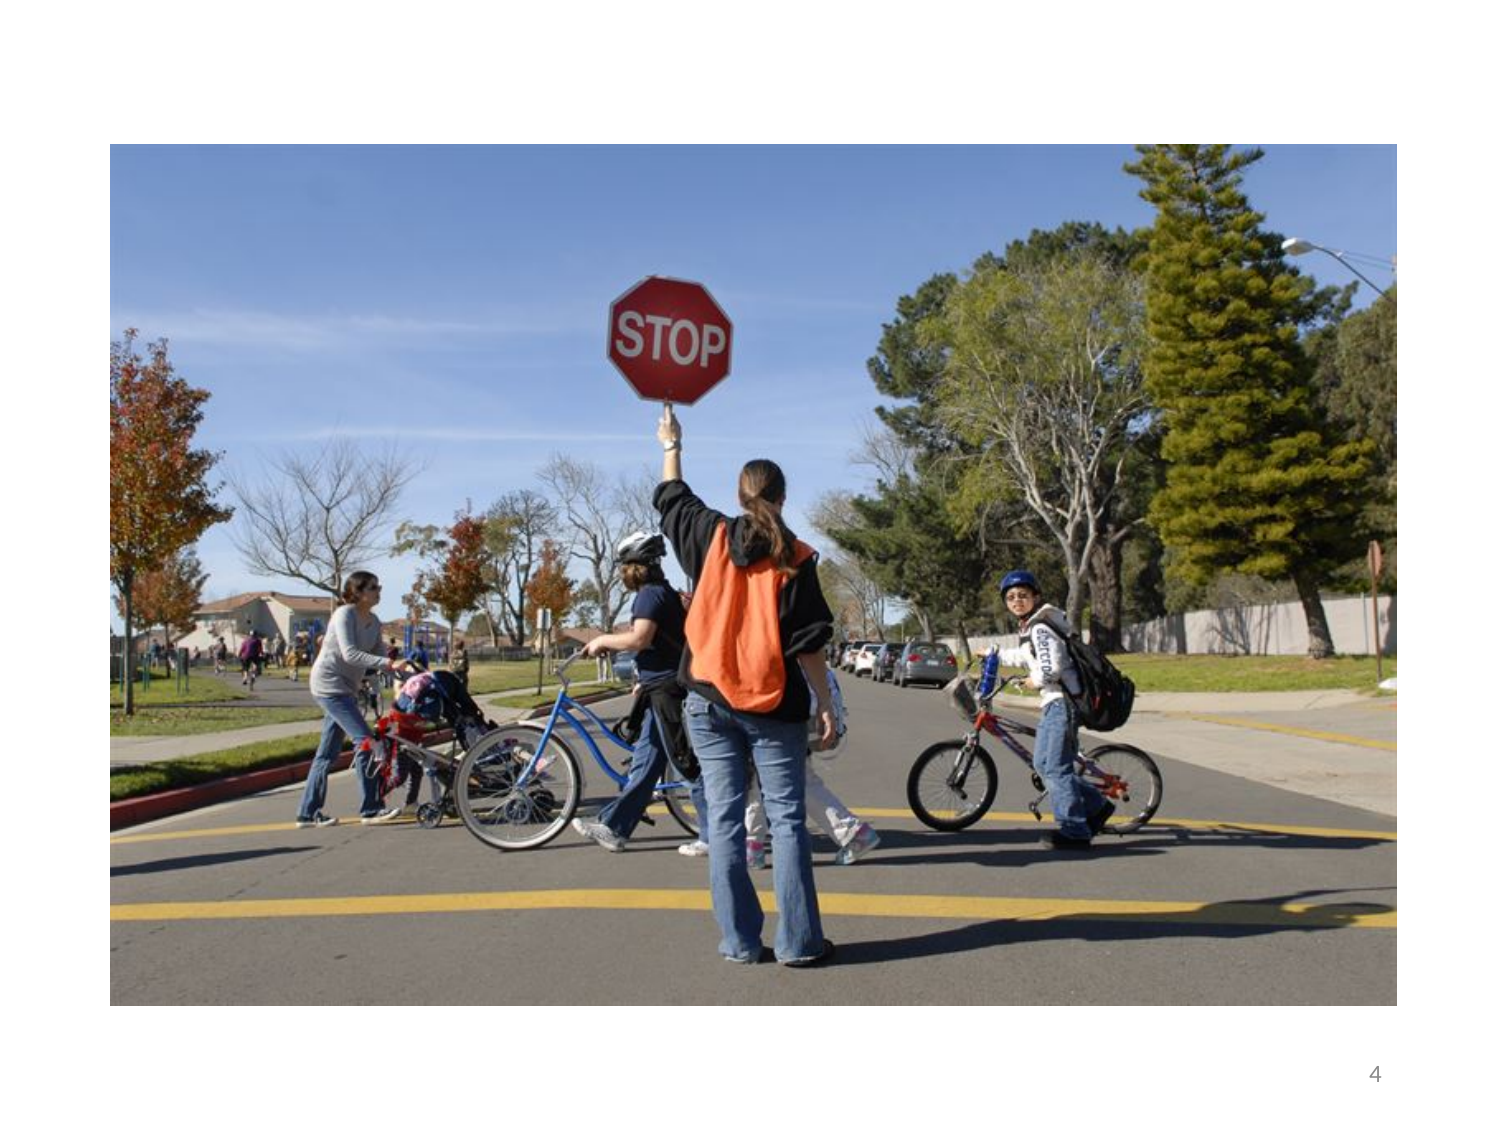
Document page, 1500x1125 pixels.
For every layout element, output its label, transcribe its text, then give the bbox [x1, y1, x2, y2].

picture [110, 144, 1397, 1006]
slide_number 4 [1059, 1042, 1397, 1103]
